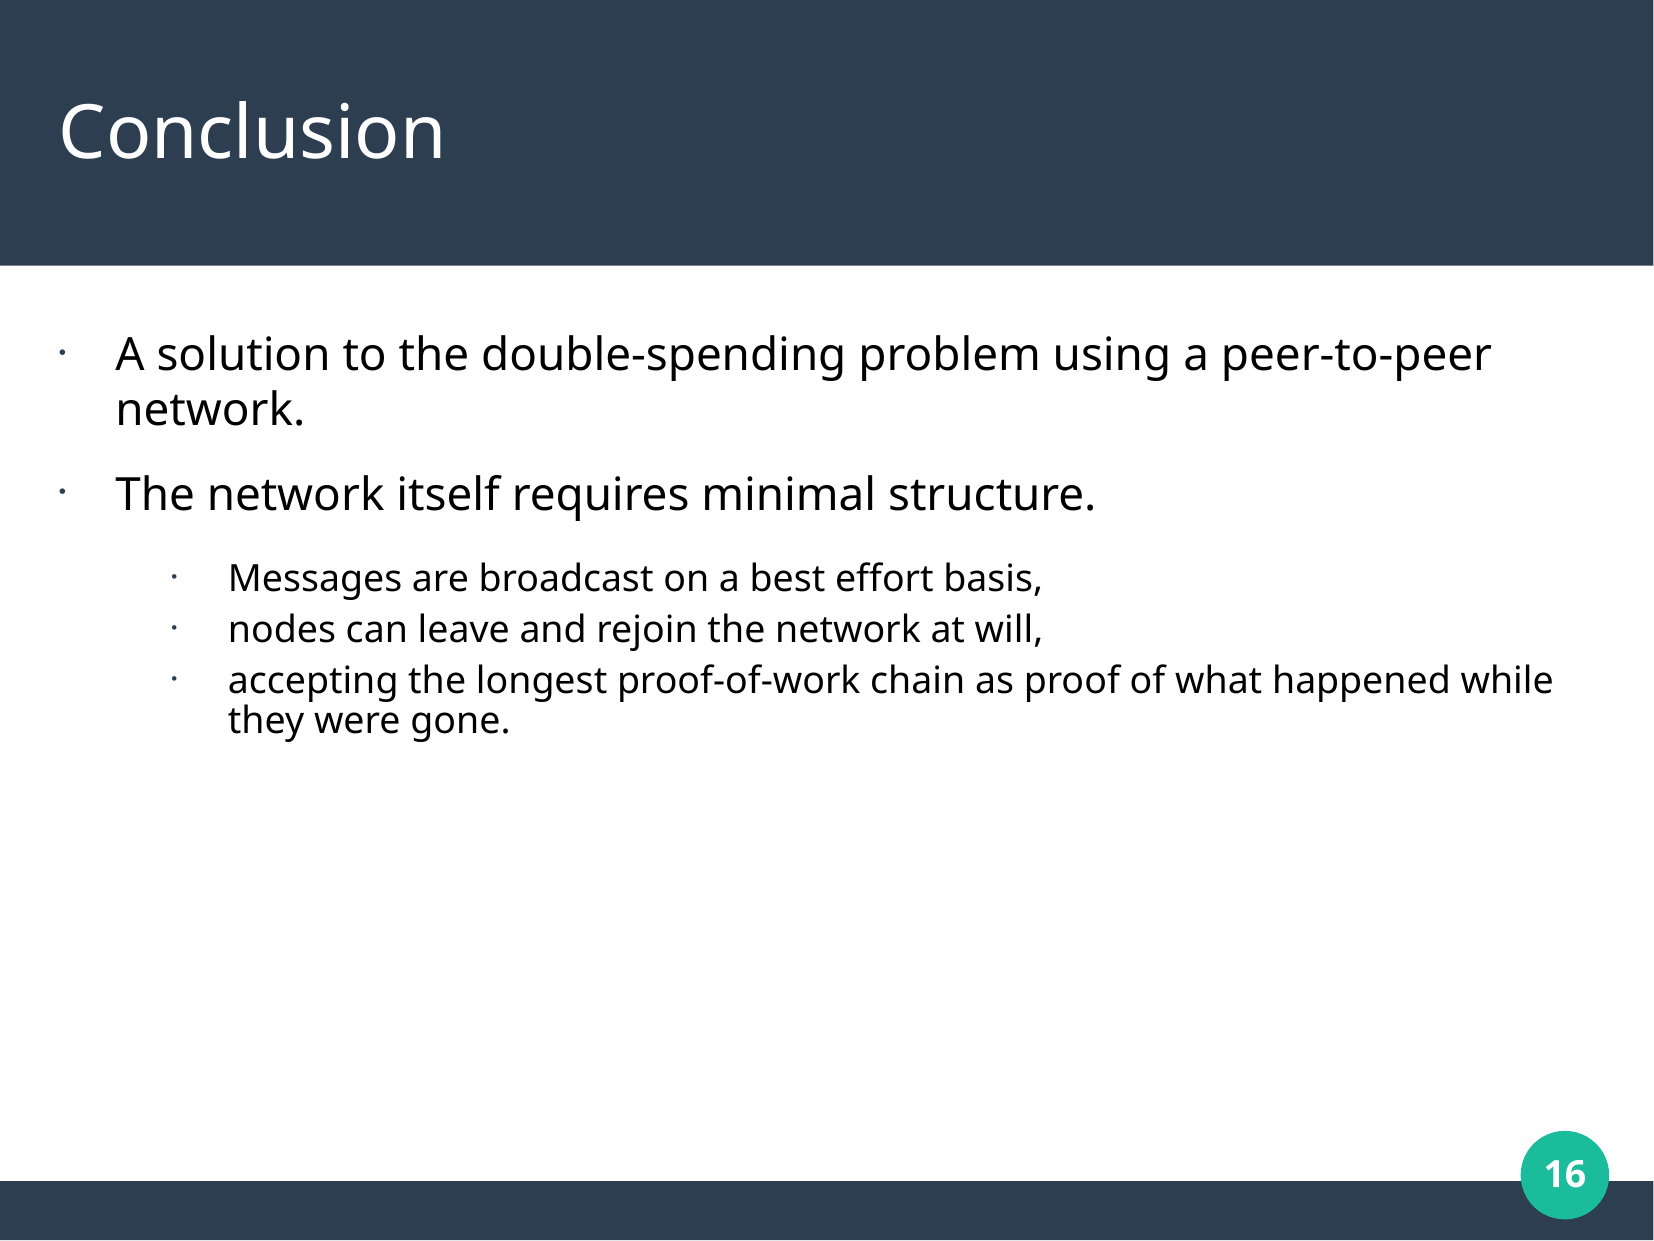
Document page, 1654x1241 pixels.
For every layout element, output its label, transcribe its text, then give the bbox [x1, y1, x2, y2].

title Conclusion [59, 49, 1595, 207]
slide_number 16 [1505, 1116, 1624, 1235]
list A solution to the double-spending problem using a peer-to-peer network. The network itself requires minimal structure. Messages are broadcast on a best effort basis, nodes can leave and rejoin the network at will, accepting the longest proof-of-work chain as proof of what happened while they were gone. [59, 324, 1595, 1152]
